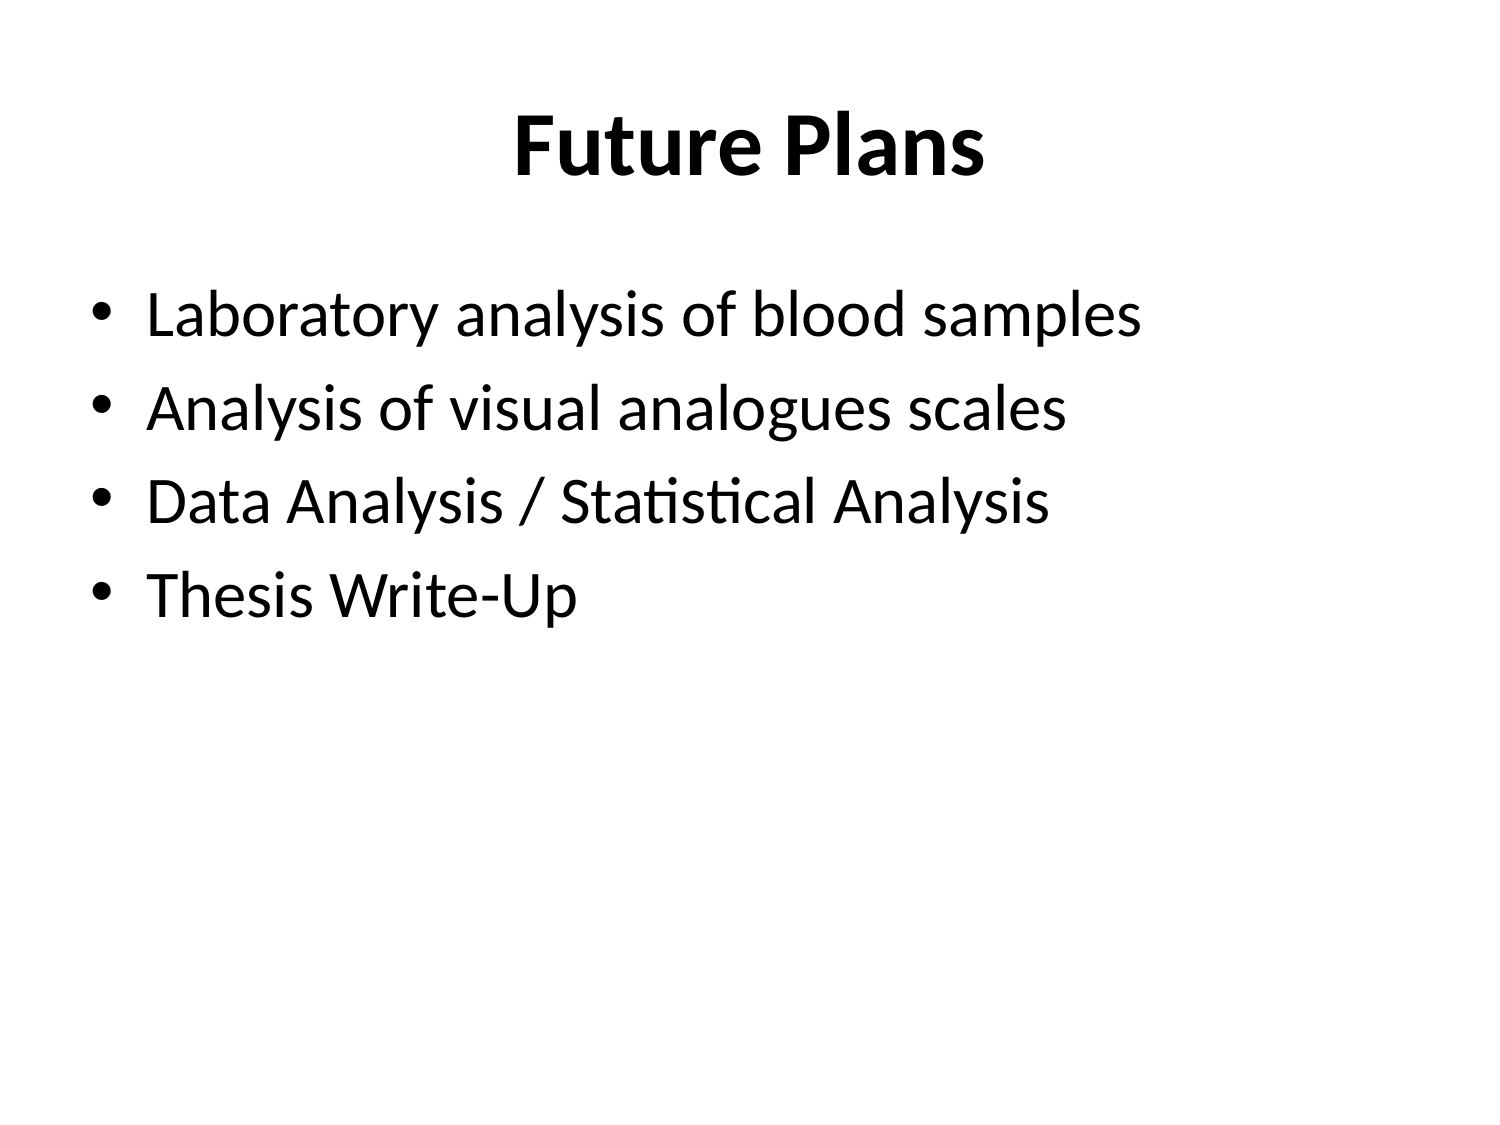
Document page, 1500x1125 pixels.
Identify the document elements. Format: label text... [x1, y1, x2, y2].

list Laboratory analysis of blood samples Analysis of visual analogues scales Data Analysis / Statistical Analysis Thesis Write-Up [75, 262, 1425, 1005]
title Future Plans [75, 45, 1425, 233]
